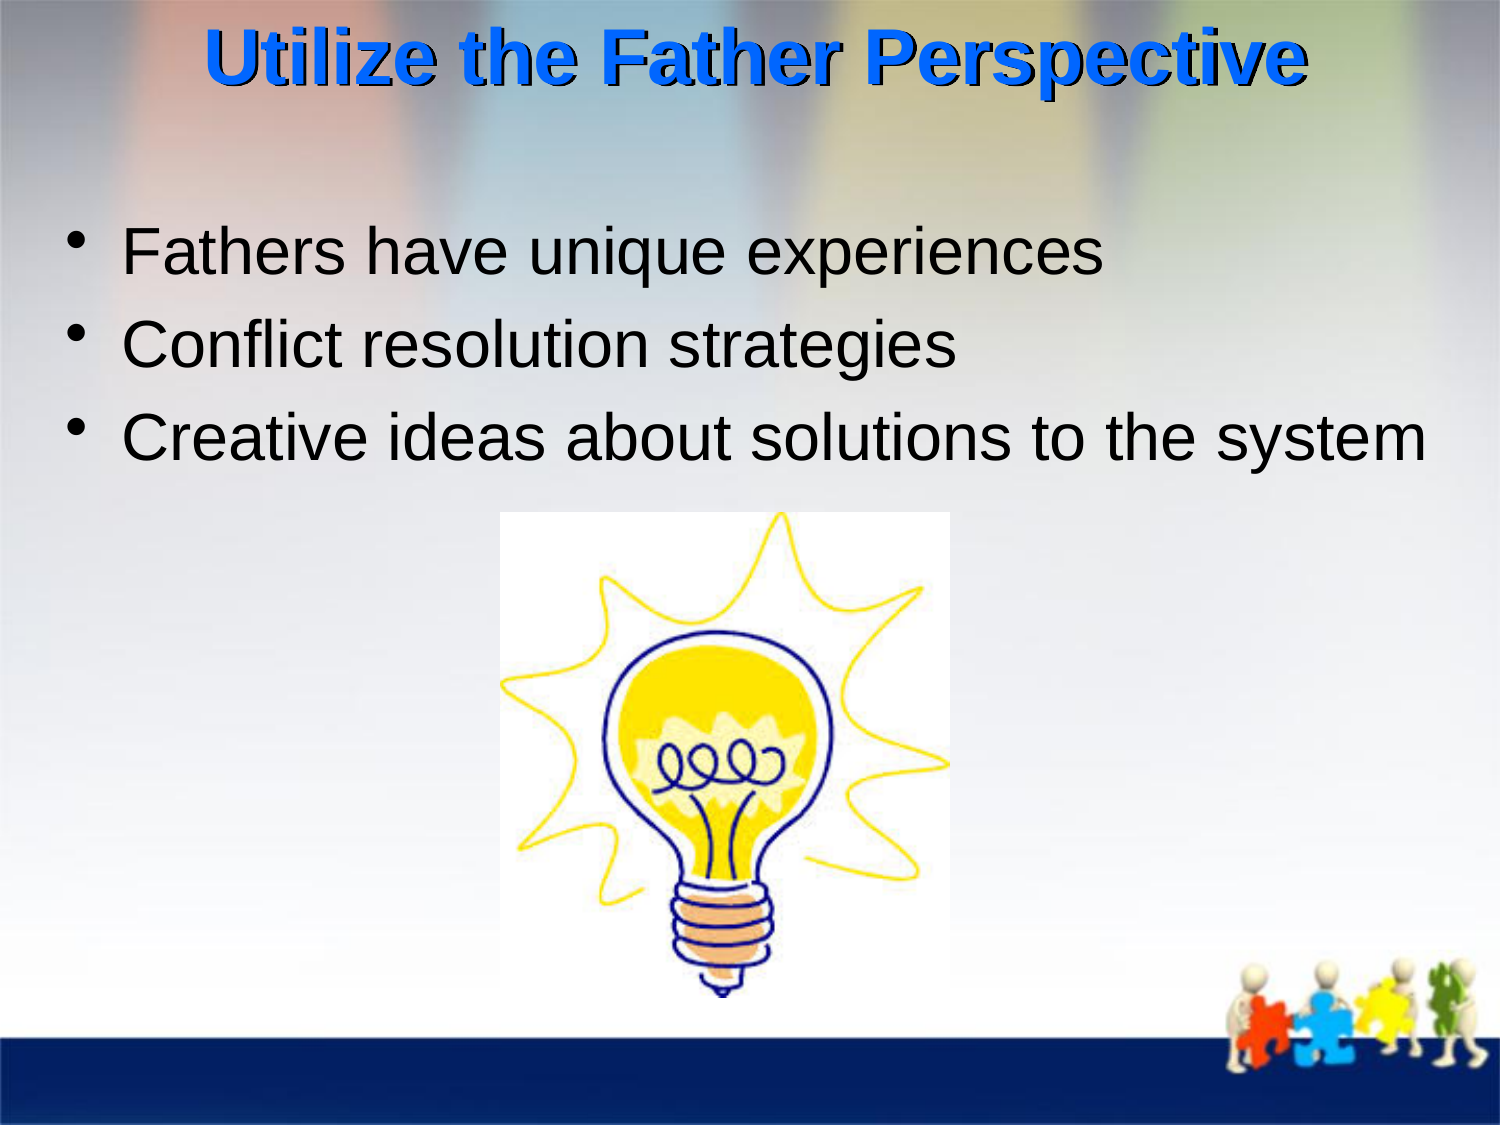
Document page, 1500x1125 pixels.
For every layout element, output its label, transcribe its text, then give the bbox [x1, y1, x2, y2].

picture [0, 0, 1500, 1125]
title Utilize the Father Perspective [49, 24, 1463, 176]
list Fathers have unique experiences Conflict resolution strategies Creative ideas about solutions to the system [49, 199, 1476, 1013]
